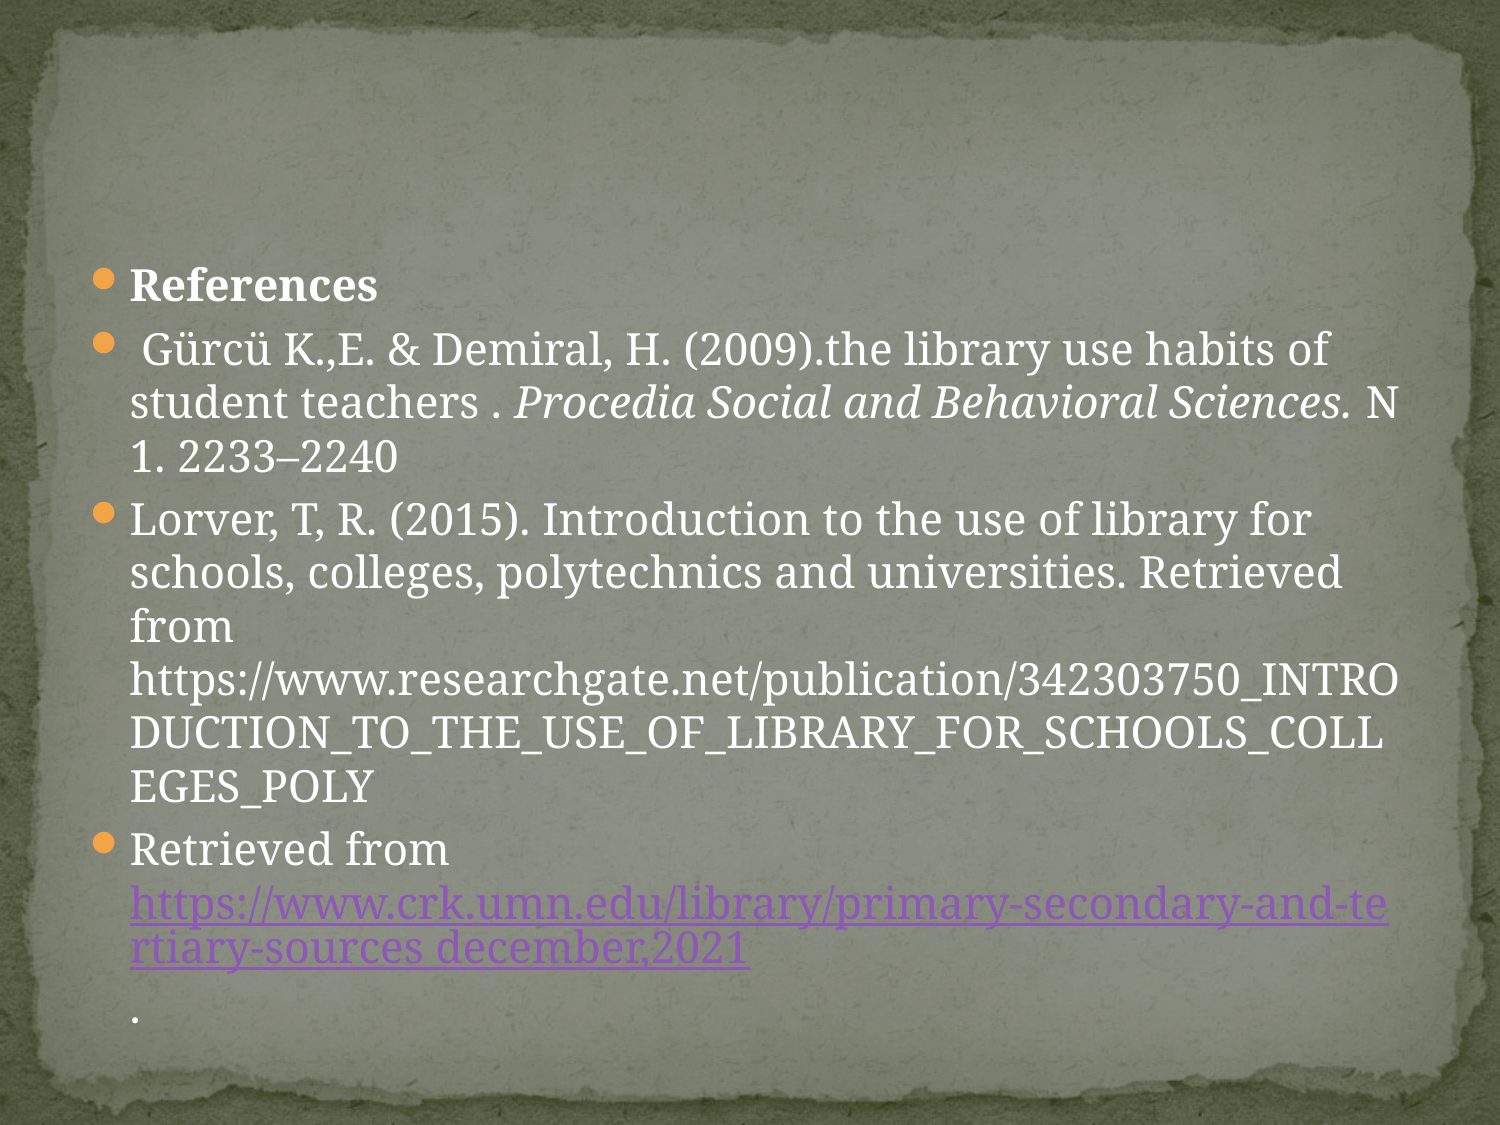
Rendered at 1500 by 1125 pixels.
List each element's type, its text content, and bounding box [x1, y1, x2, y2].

list References Gürcü K.,E. & Demiral, H. (2009).the library use habits of student teachers . Procedia Social and Behavioral Sciences. N 1. 2233–2240 Lorver, T, R. (2015). Introduction to the use of library for schools, colleges, polytechnics and universities. Retrieved from https://www.researchgate.net/publication/342303750_INTRODUCTION_TO_THE_USE_OF_LIBRARY_FOR_SCHOOLS_COLLEGES_POLY Retrieved from https://www.crk.umn.edu/library/primary-secondary-and-tertiary-sources december,2021. [75, 249, 1425, 1000]
